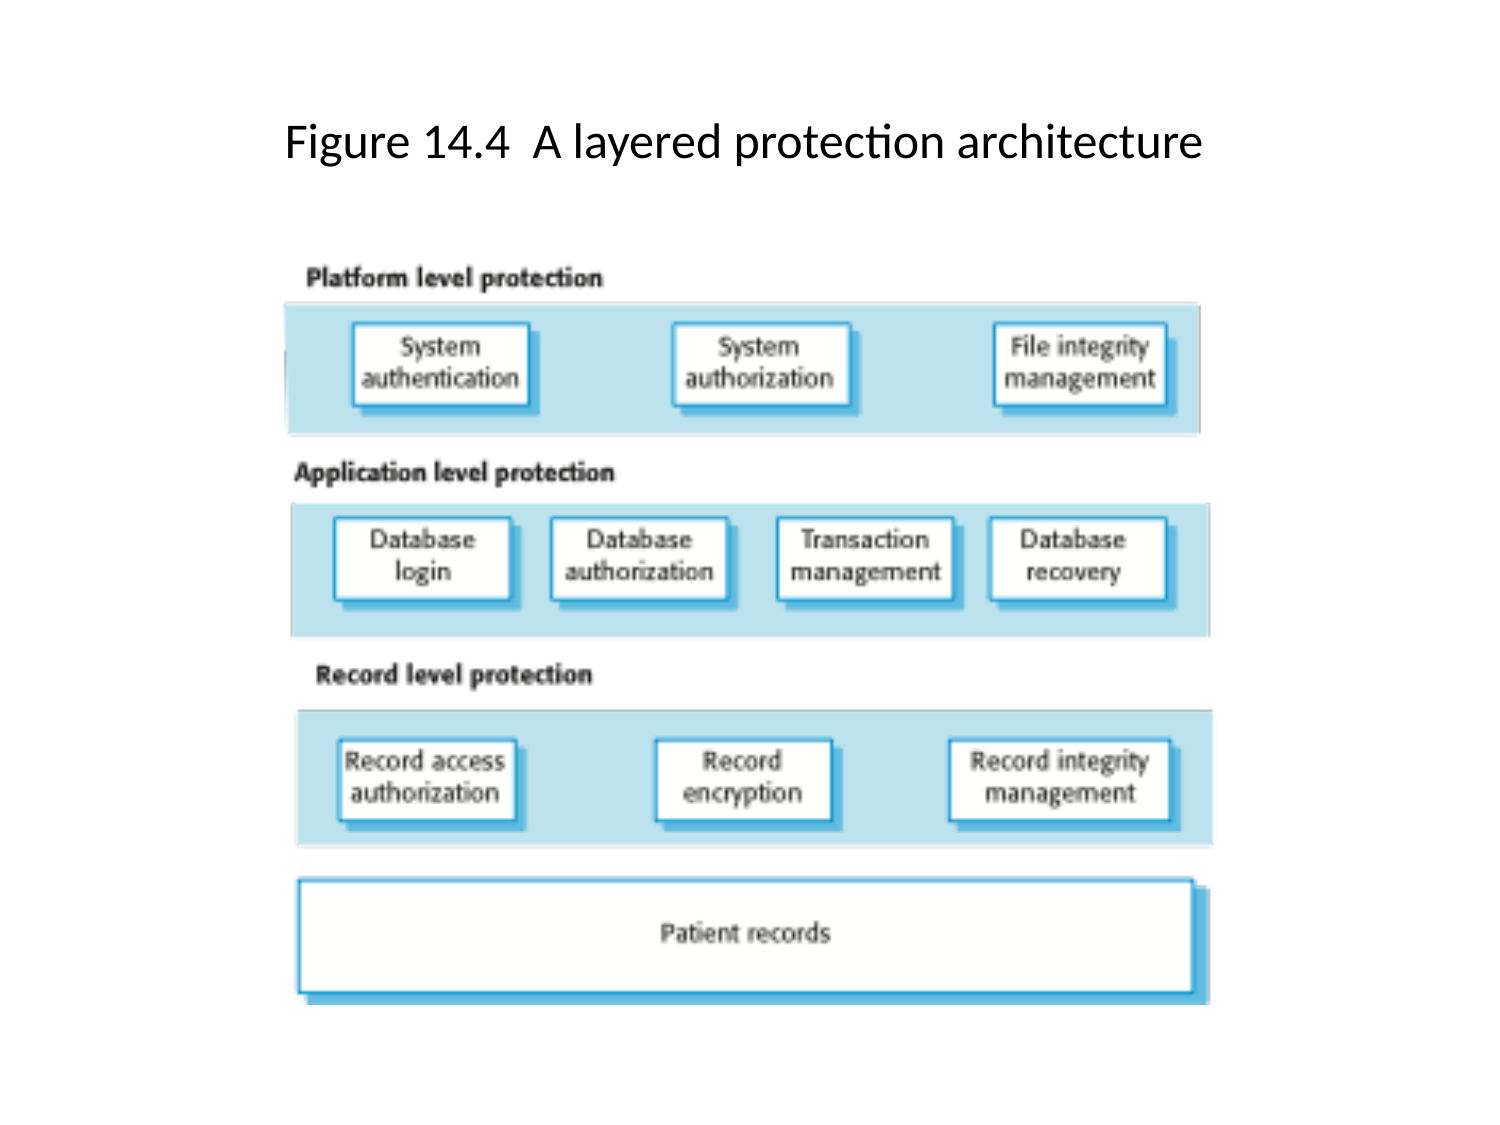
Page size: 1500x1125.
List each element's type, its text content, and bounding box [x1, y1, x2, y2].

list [74, 262, 1426, 1006]
title Figure 14.4 A layered protection architecture [75, 45, 1425, 233]
